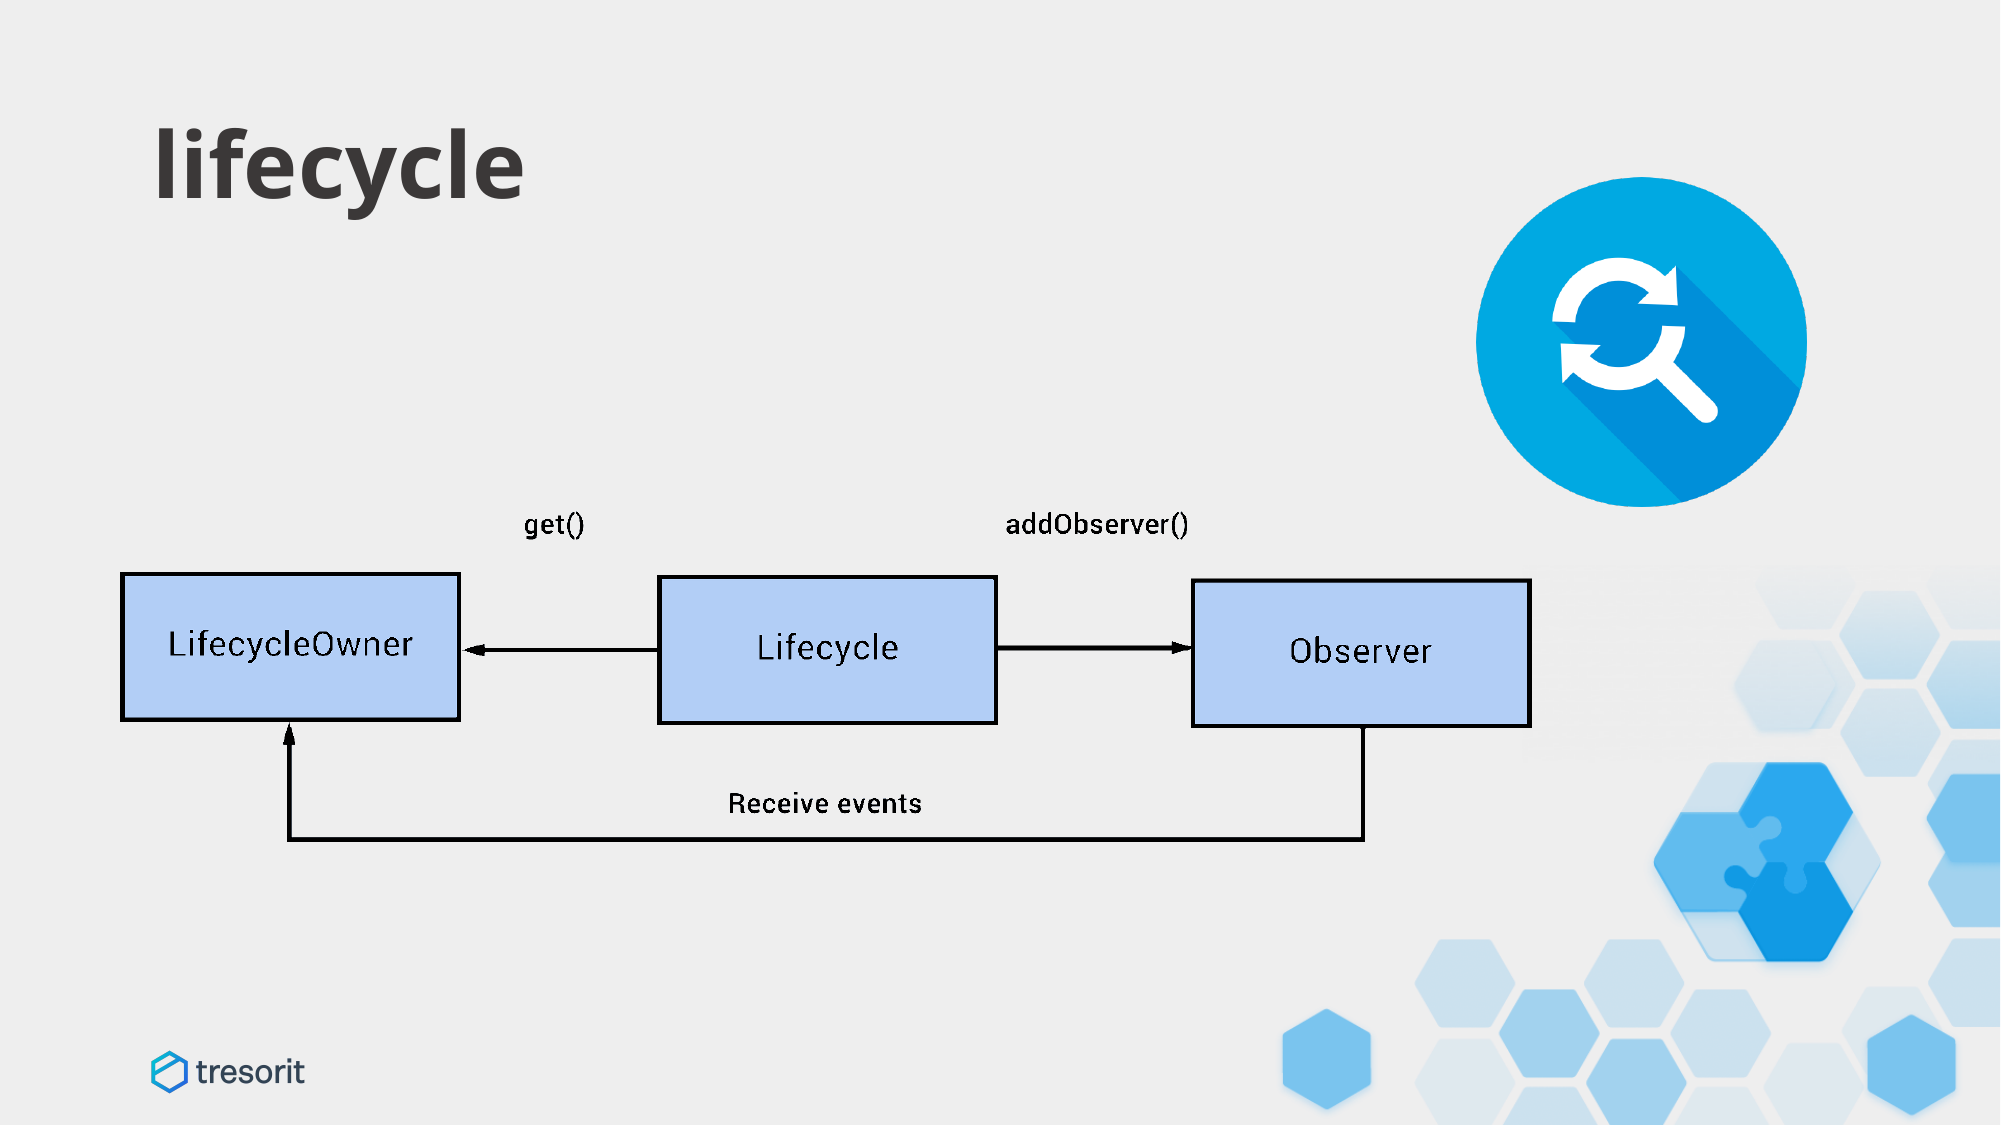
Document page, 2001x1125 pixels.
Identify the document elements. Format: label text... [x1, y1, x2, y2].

picture [0, 0, 2001, 1125]
title lifecycle [137, 59, 1863, 278]
